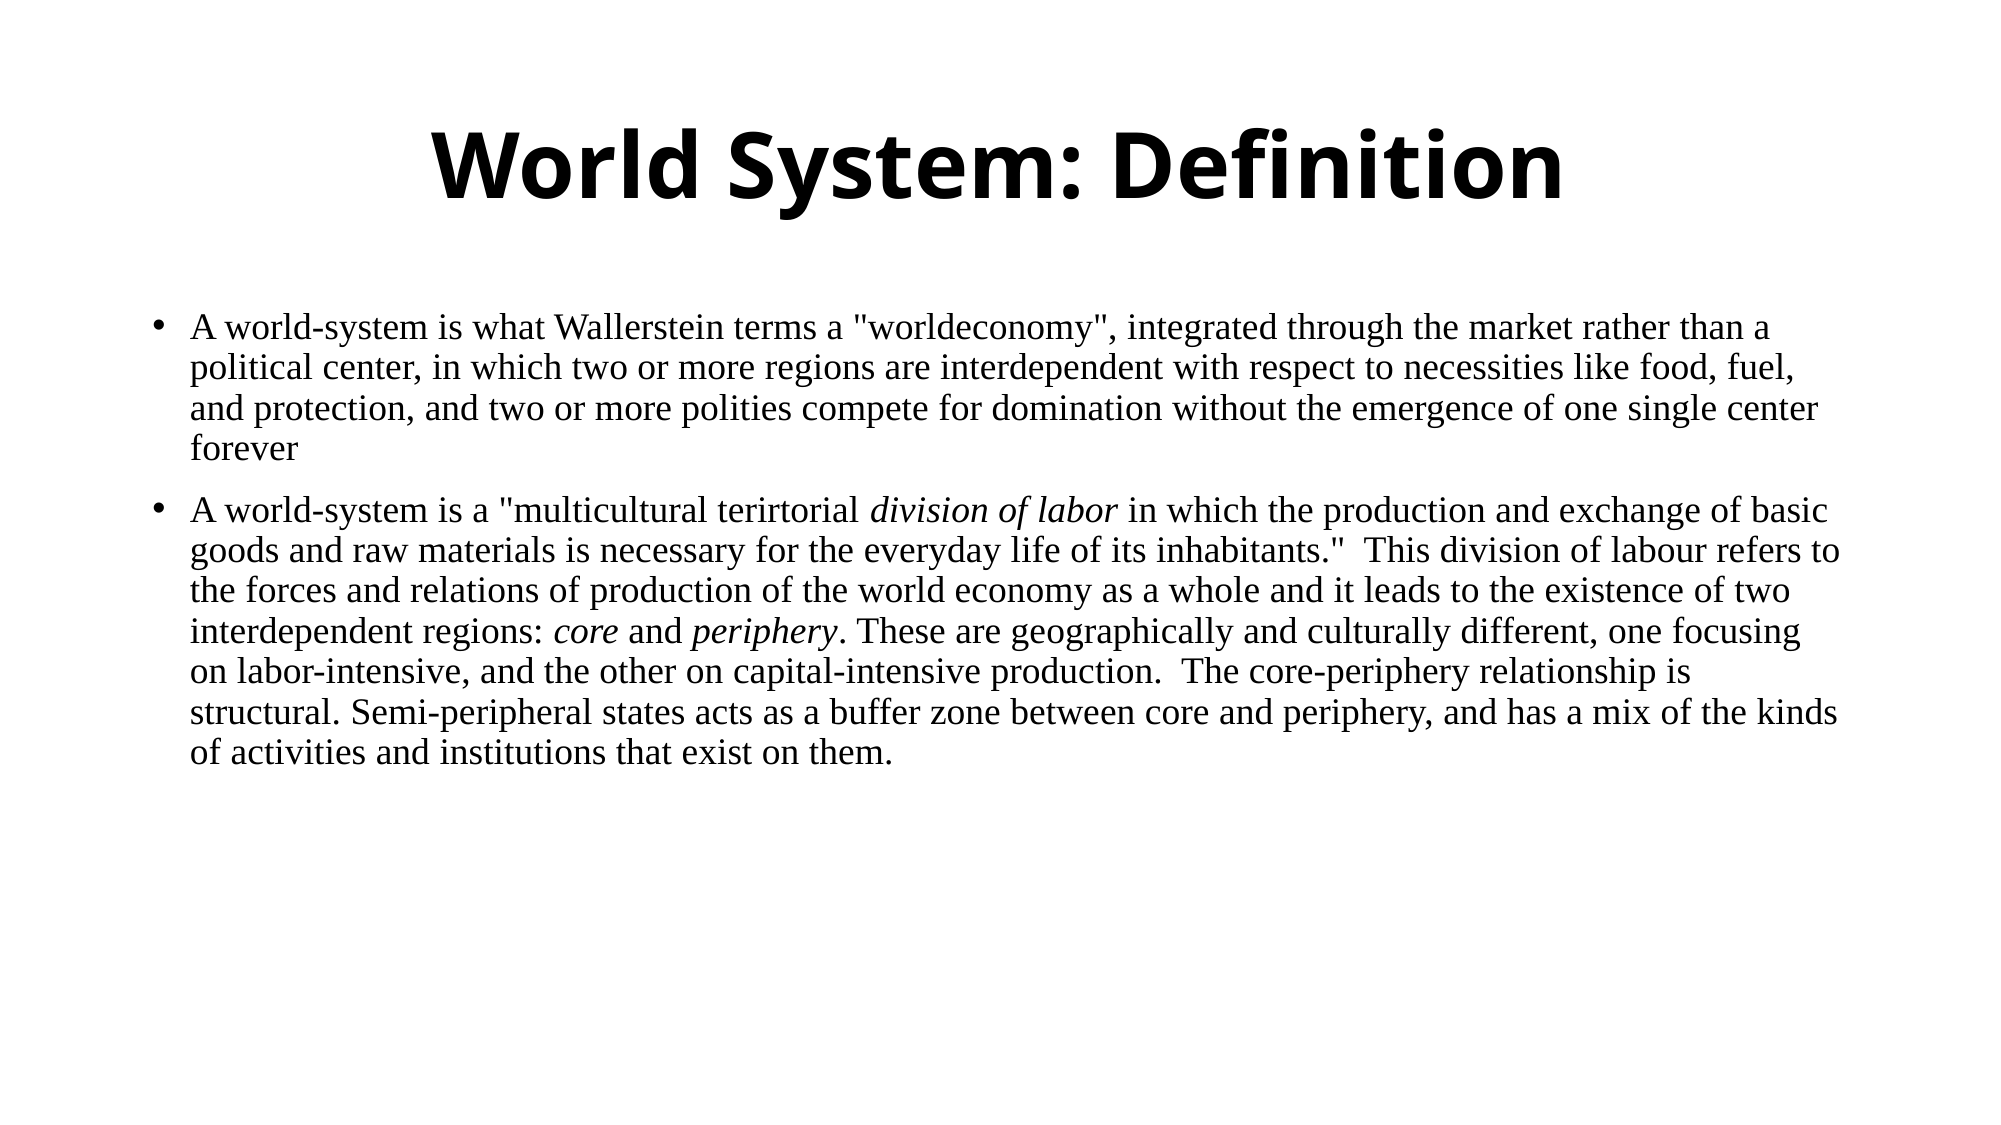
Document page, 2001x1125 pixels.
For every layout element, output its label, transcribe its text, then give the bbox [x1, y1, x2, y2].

title World System: Definition [137, 59, 1863, 278]
list A world-system is what Wallerstein terms a "worldeconomy", integrated through the market rather than a political center, in which two or more regions are interdependent with respect to necessities like food, fuel, and protection, and two or more polities compete for domination without the emergence of one single center forever A world-system is a "multicultural terirtorial division of labor in which the production and exchange of basic goods and raw materials is necessary for the everyday life of its inhabitants." This division of labour refers to the forces and relations of production of the world economy as a whole and it leads to the existence of two interdependent regions: core and periphery. These are geographically and culturally different, one focusing on labor-intensive, and the other on capital-intensive production. The core-periphery relationship is structural. Semi-peripheral states acts as a buffer zone between core and periphery, and has a mix of the kinds of activities and institutions that exist on them. [137, 299, 1863, 1014]
